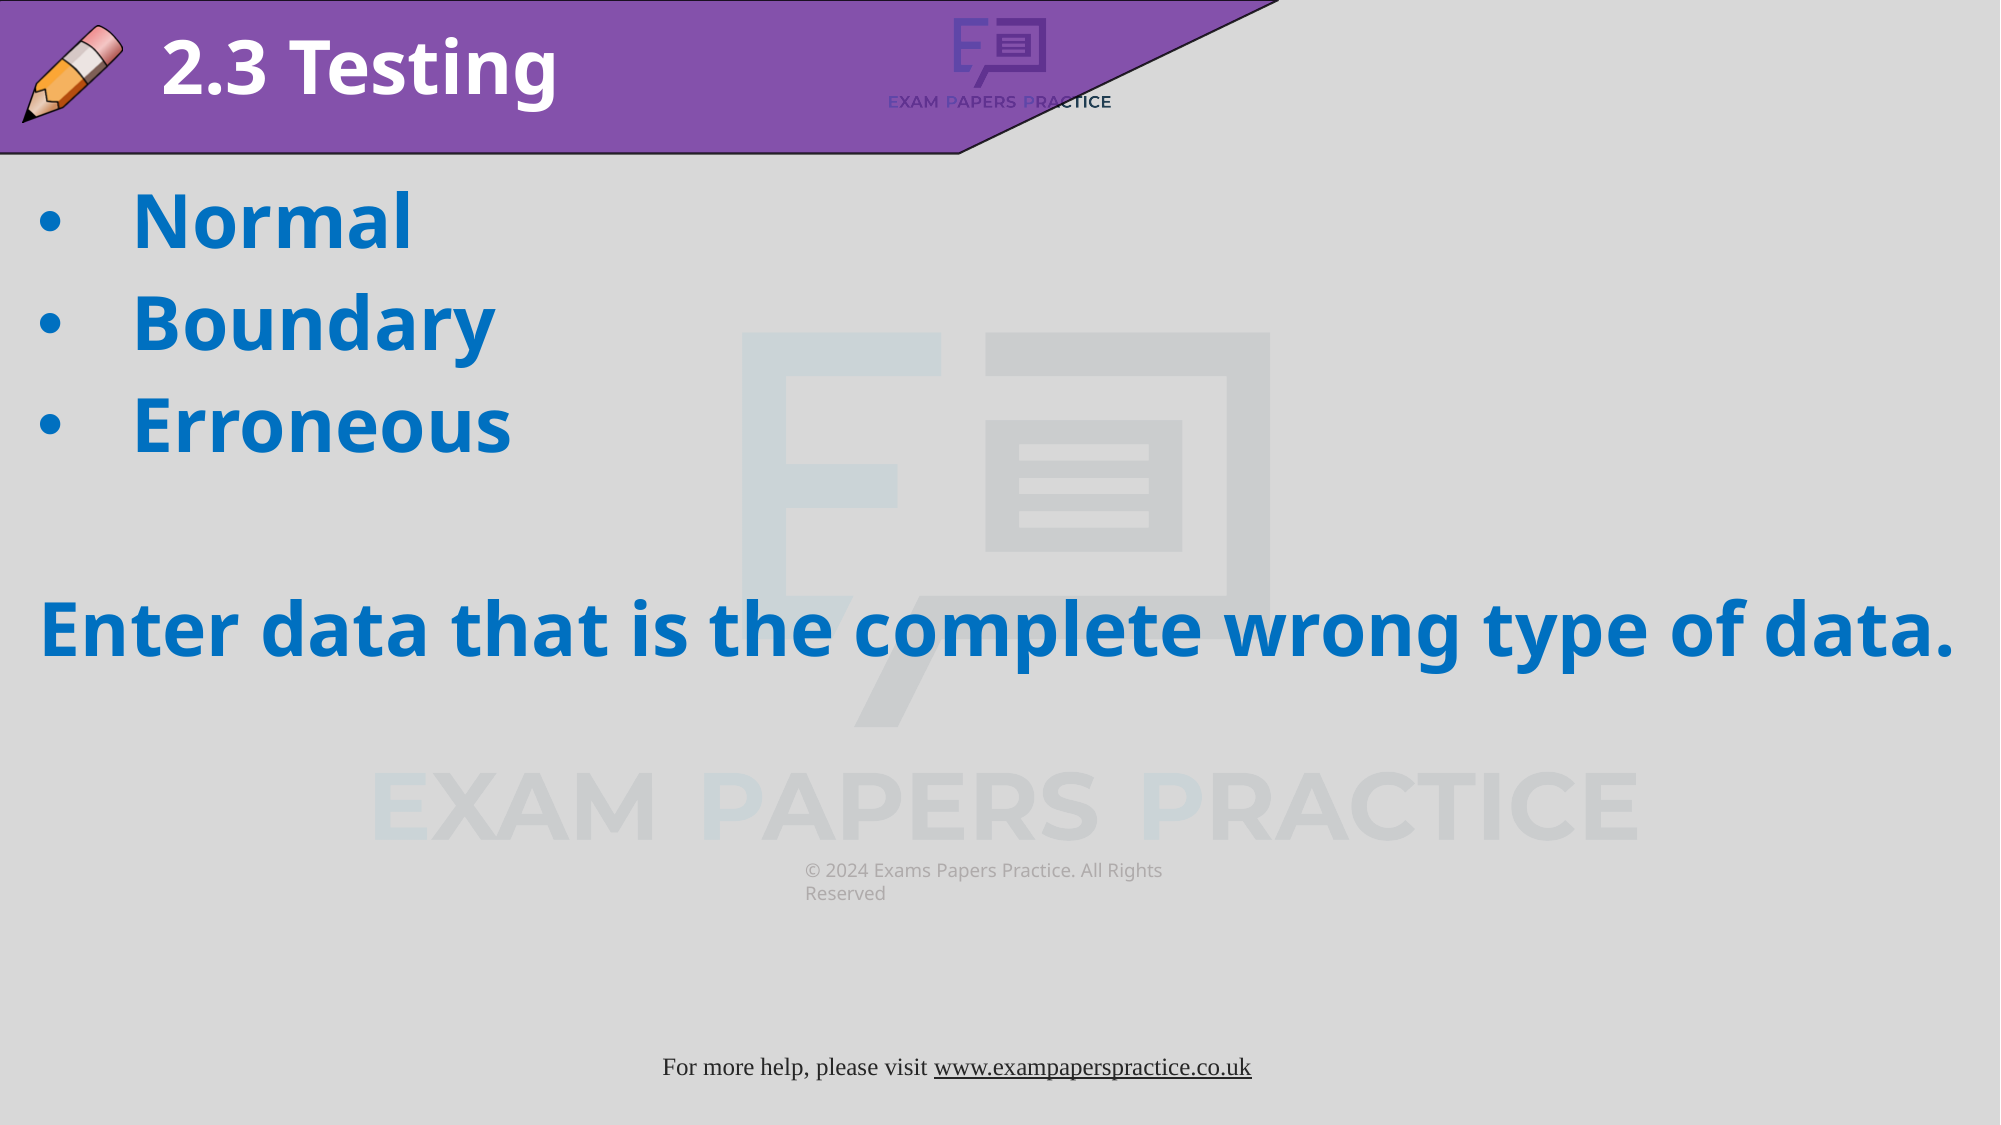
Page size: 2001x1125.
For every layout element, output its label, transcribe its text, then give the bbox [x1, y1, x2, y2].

list Normal Boundary Erroneous Enter data that is the complete wrong type of data. [22, 176, 1974, 1120]
list 2.3 Testing [146, 22, 960, 134]
picture [22, 25, 123, 123]
